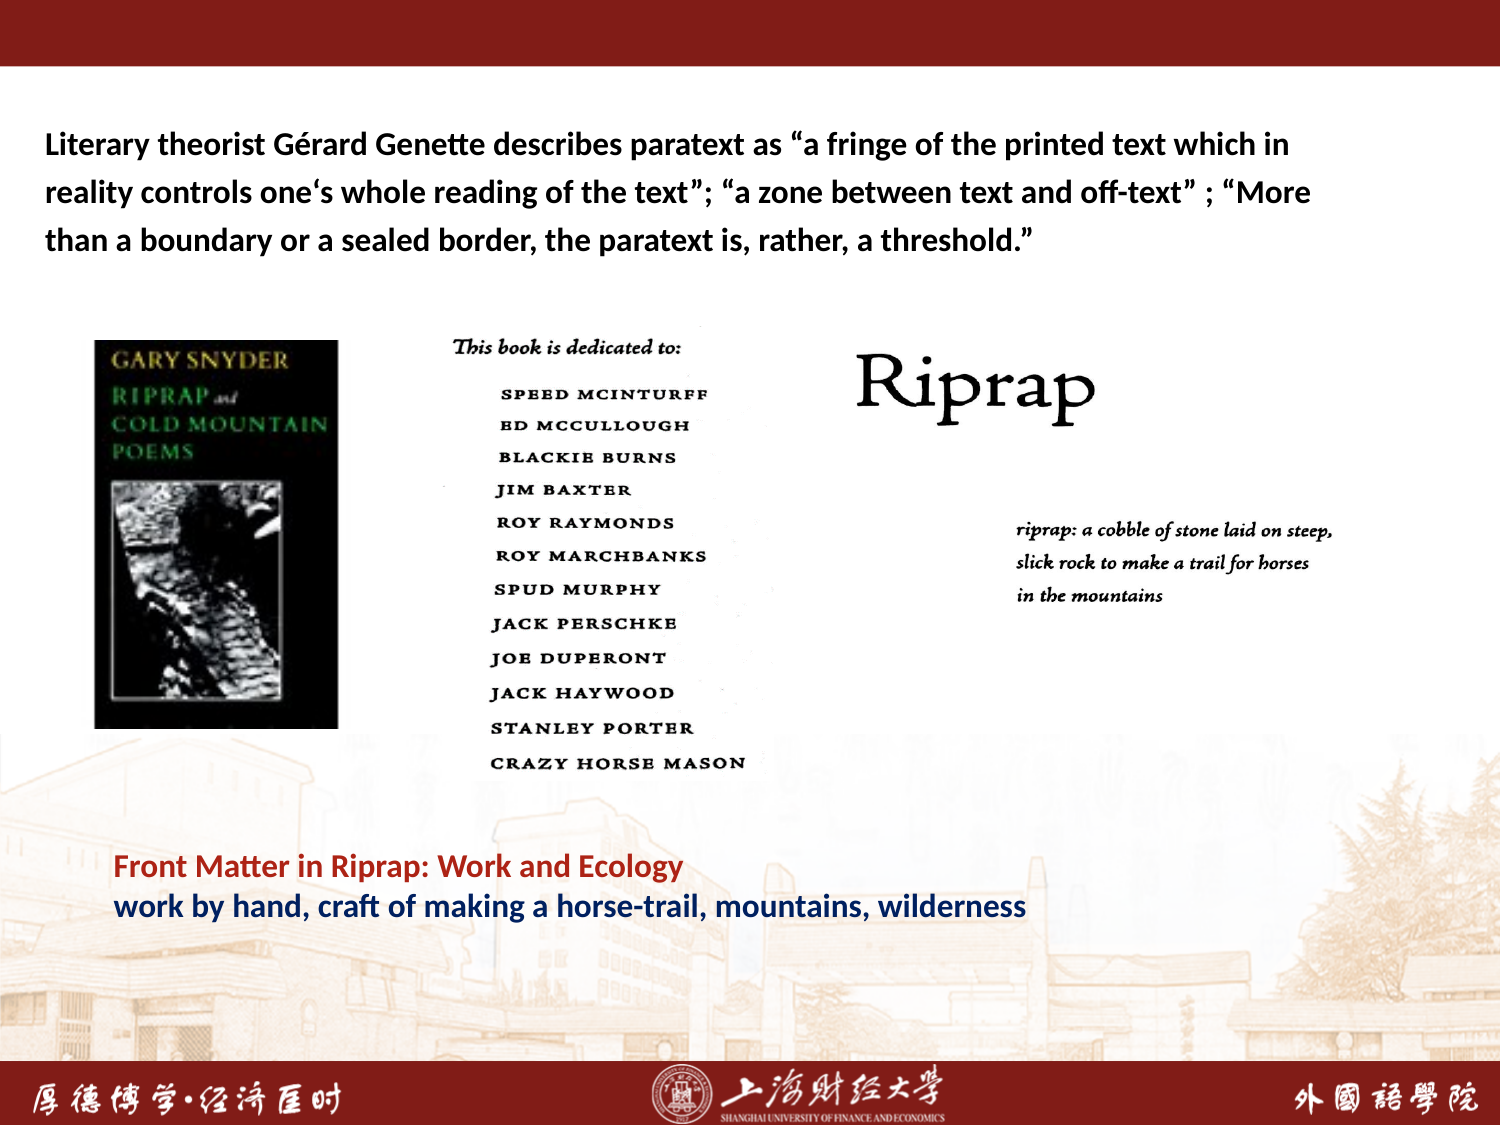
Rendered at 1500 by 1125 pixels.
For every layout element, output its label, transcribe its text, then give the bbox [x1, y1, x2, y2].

picture [442, 326, 774, 781]
picture [817, 330, 1366, 637]
picture [26, 340, 409, 729]
picture [0, 1058, 1500, 1125]
text_box Literary theorist Gérard Genette describes paratext as “a fringe of the printed text which in reality controls one‘s whole reading of the text”; “a zone between text and off-text” ; “More than a boundary or a sealed border, the paratext is, rather, a threshold.” [30, 106, 1366, 266]
text_box Front Matter in Riprap: Work and Ecology work by hand, craft of making a horse-trail, mountains, wilderness [99, 836, 1092, 932]
